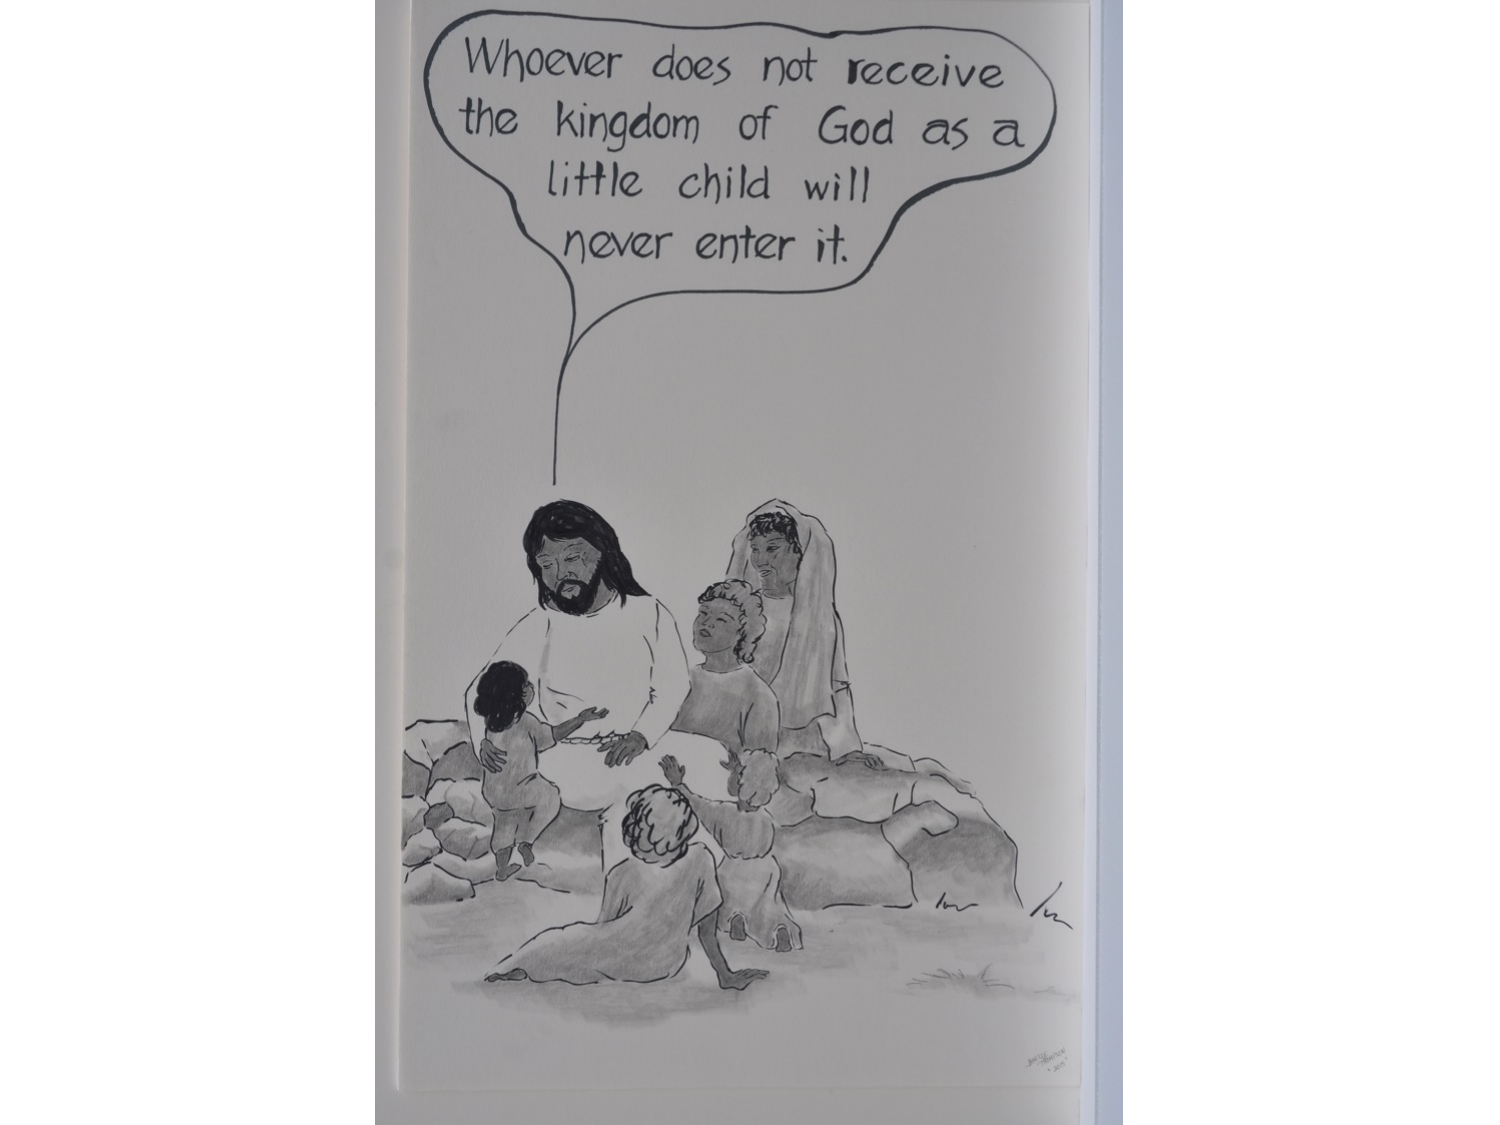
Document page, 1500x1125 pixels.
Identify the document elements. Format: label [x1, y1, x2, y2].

picture [374, 0, 1123, 1125]
